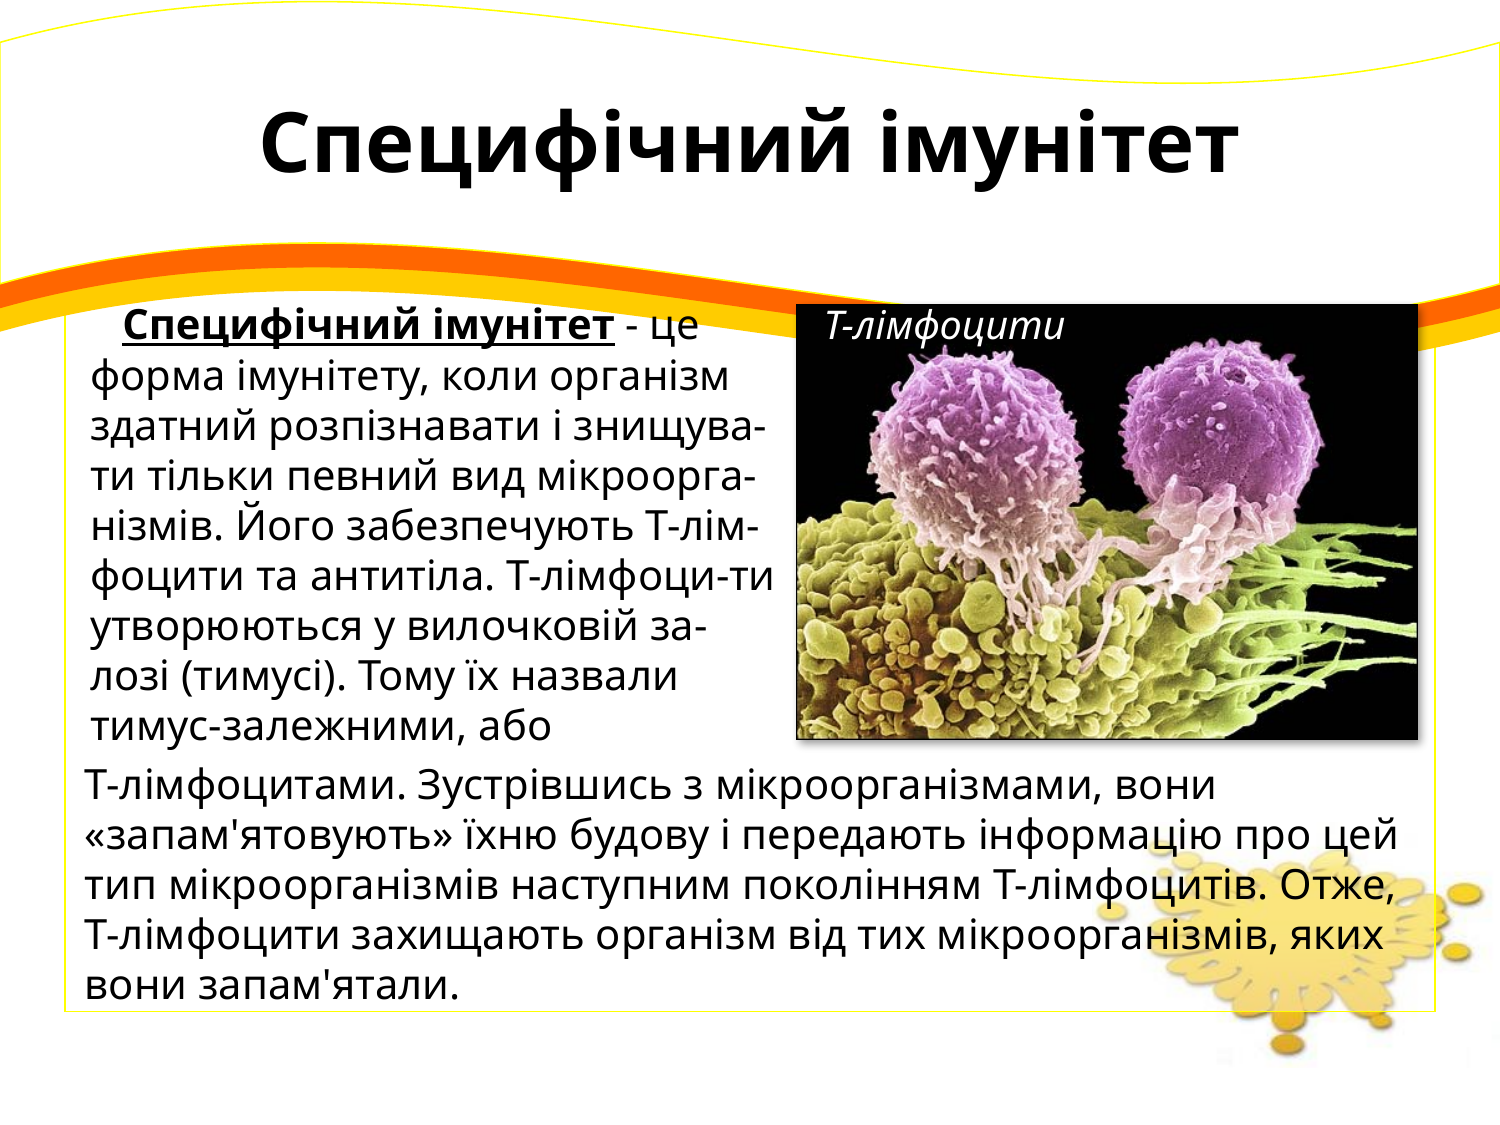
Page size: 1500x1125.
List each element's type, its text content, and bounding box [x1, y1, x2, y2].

picture [1092, 822, 1500, 1068]
text_box Т-лімфоцити [808, 292, 1125, 303]
title Специфічний імунітет [74, 44, 1426, 233]
list Специфічний імунітет - це форма імунітету, коли організм здатний розпізнавати і знищува-ти тільки певний вид мікроорга-нізмів. Його забезпечують Т-лім-фоцити та антитіла. Т-лімфоци-ти утворюються у вилочковій за-лозі (тимусі). Тому їх назвали тимус-залежними, або [74, 290, 798, 750]
text_box Т-лімфоцитами. Зустрівшись з мікроорганізмами, вони «запам'ятовують» їхню будову і передають інформацію про цей тип мікроорганізмів наступним поколінням Т-лімфоцитів. Отже, Т-лімфоцити захищають організм від тих мікроорганізмів, яких вони запам'ятали. [70, 750, 1430, 1015]
picture [796, 304, 1419, 740]
